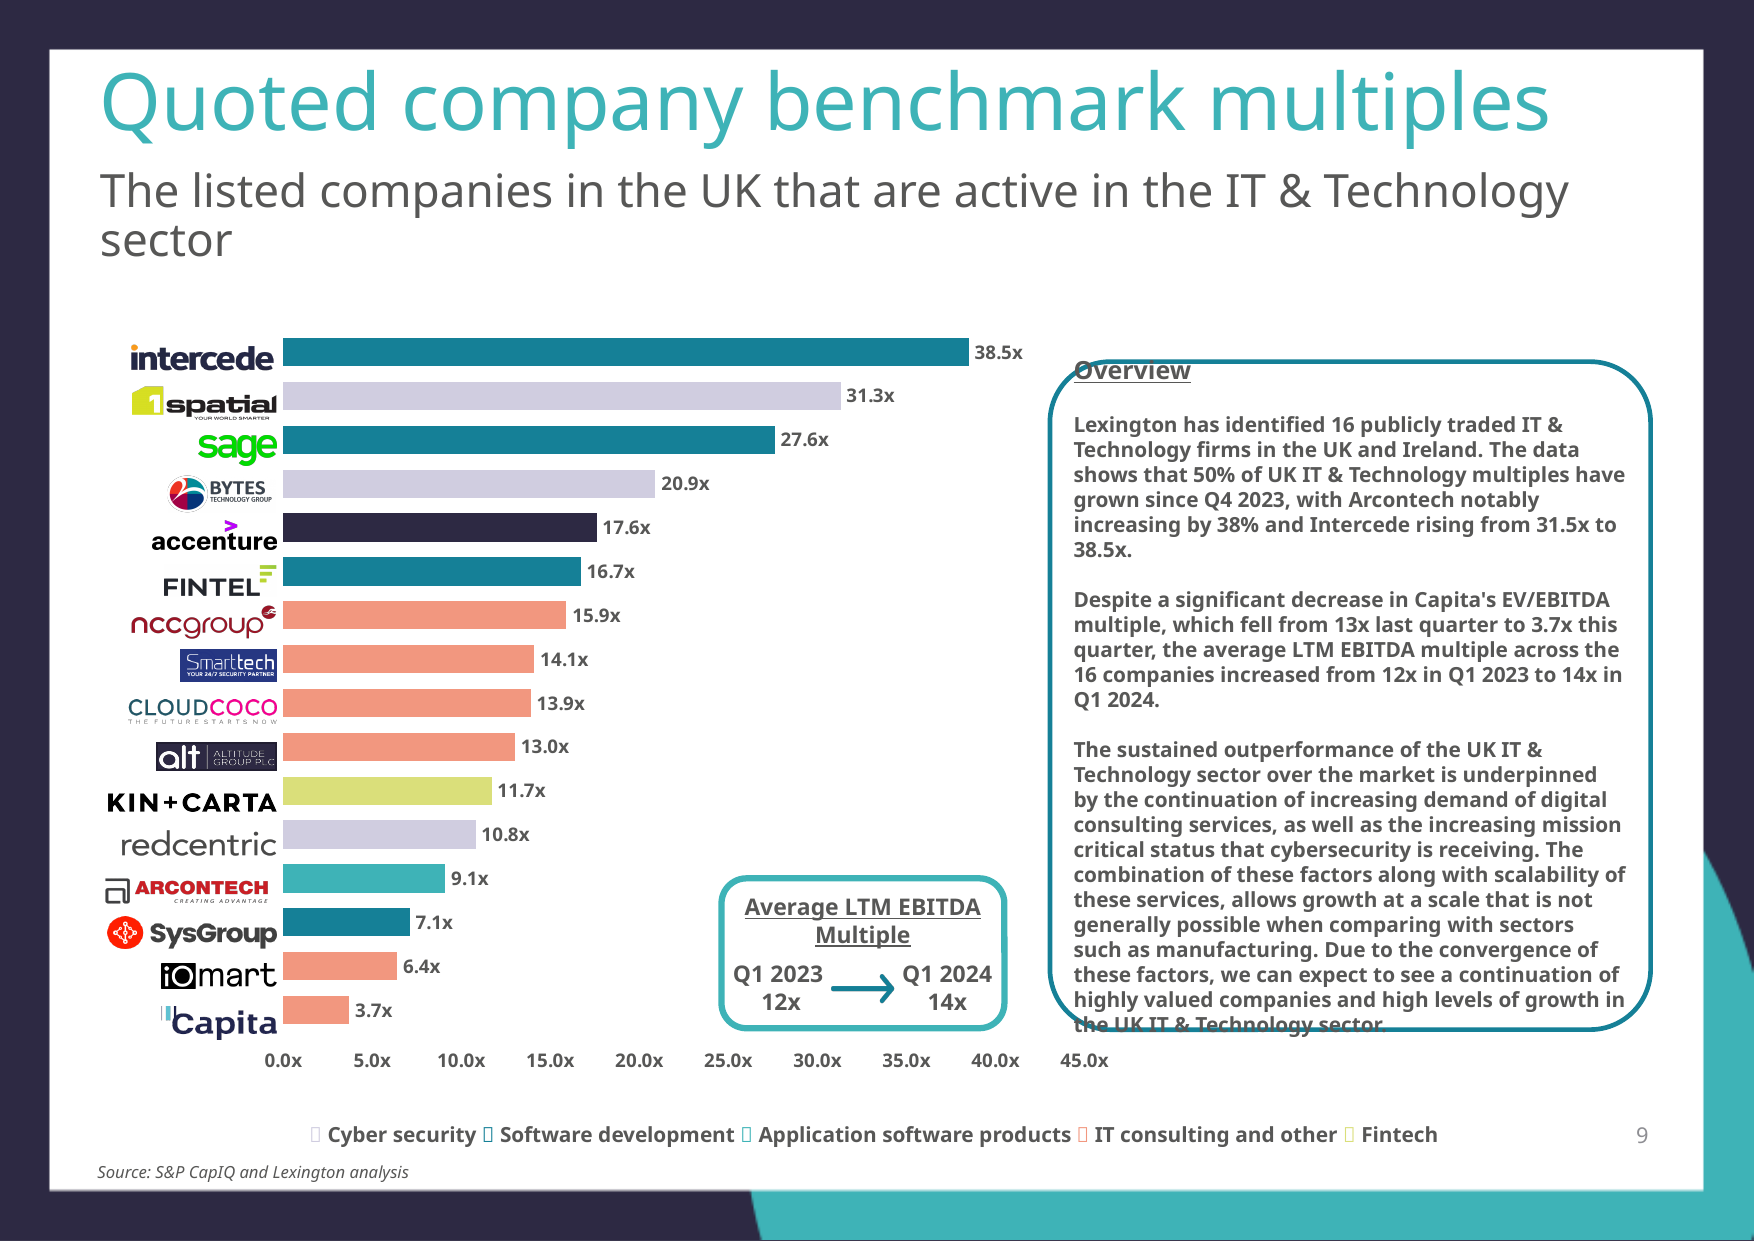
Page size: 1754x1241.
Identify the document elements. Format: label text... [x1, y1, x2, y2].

text_box Overview Lexington has identified 16 publicly traded IT & Technology firms in the UK and Ireland. The data shows that 50% of UK IT & Technology multiples have grown since Q4 2023, with Arcontech notably increasing by 38% and Intercede rising from 31.5x to 38.5x. Despite a significant decrease in Capita's EV/EBITDA multiple, which fell from 13x last quarter to 3.7x this quarter, the average LTM EBITDA multiple across the 16 companies increased from 12x in Q1 2023 to 14x in Q1 2024. The sustained outperformance of the UK IT & Technology sector over the market is underpinned by the continuation of increasing demand of digital consulting services, as well as the increasing mission critical status that cybersecurity is receiving. The combination of these factors along with scalability of these services, allows growth at a scale that is not generally possible when comparing with sectors such as manufacturing. Due to the convergence of these factors, we can expect to see a continuation of highly valued companies and high levels of growth in the UK IT & Technology sector. [1127, 360, 1652, 1031]
text_box Source: S&P CapIQ and Lexington analysis [82, 1154, 777, 1190]
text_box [156, 742, 277, 771]
list The listed companies in the UK that are active in the IT & Technology sector [84, 166, 1664, 269]
text_box  Cyber security  Software development  Application software products  IT consulting and other  Fintech [97, 1114, 1256, 1155]
chart [246, 314, 1127, 1089]
title Quoted company benchmark multiples [84, 53, 1664, 157]
picture [0, 0, 1754, 1240]
slide_number 9 [1256, 1103, 1664, 1170]
